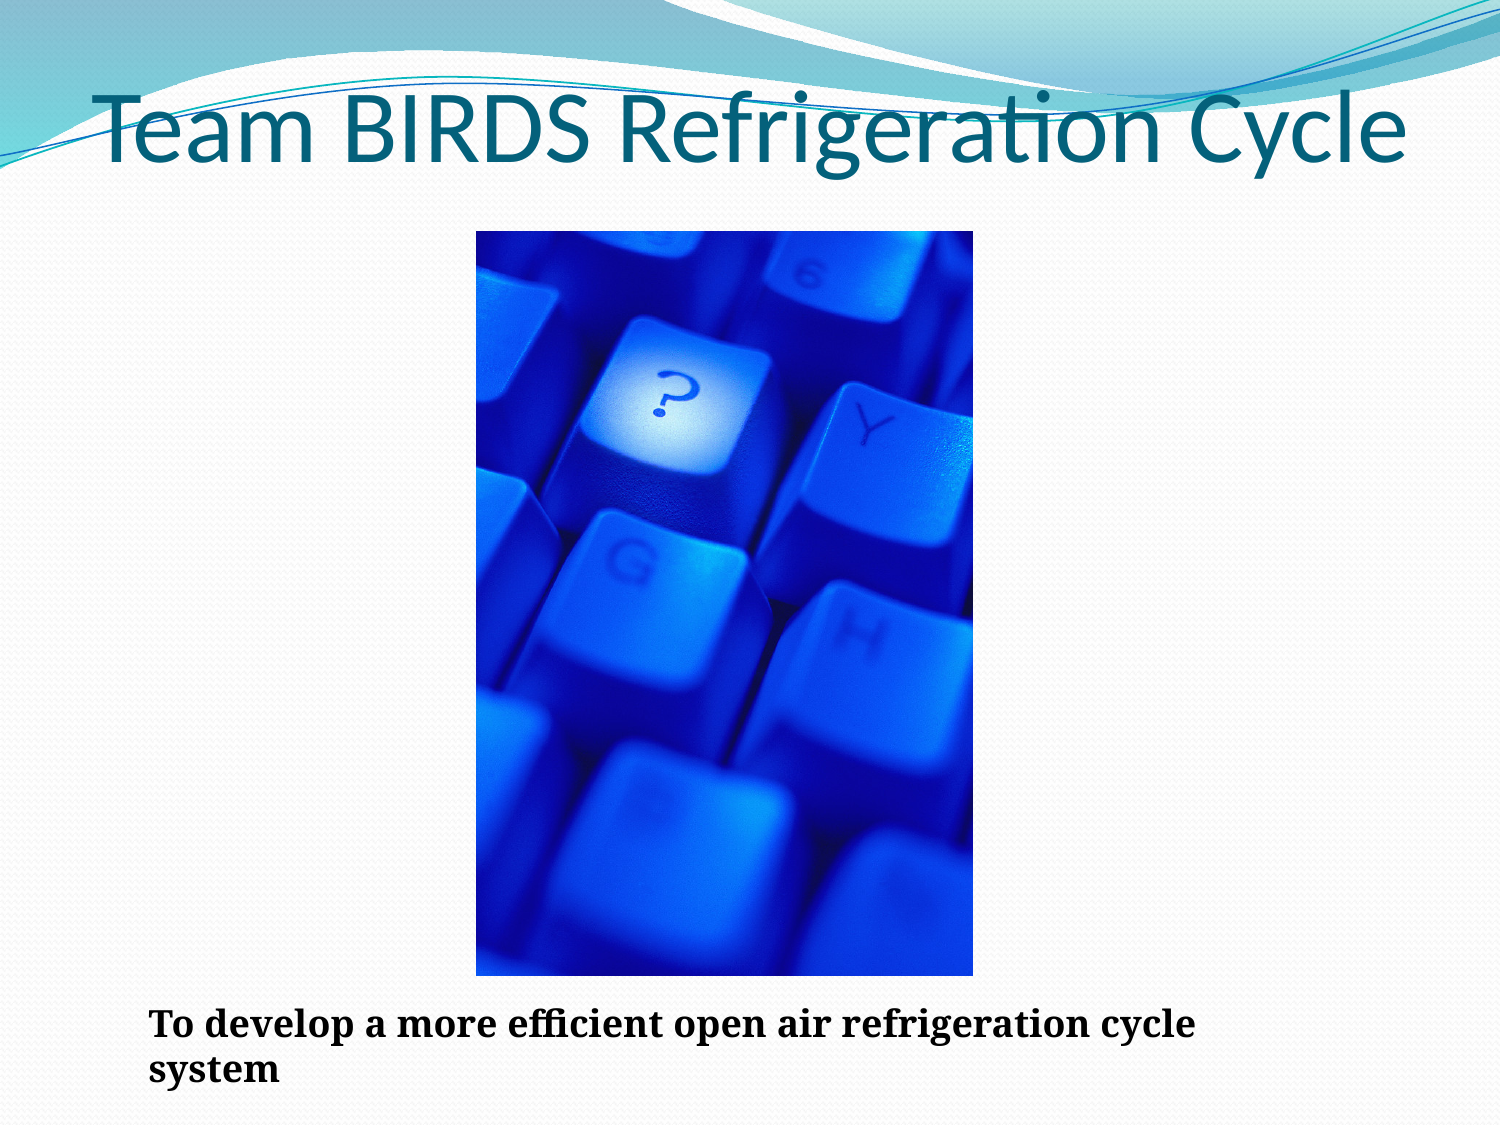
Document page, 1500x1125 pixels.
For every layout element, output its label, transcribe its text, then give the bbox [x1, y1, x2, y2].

title Team BIRDS Refrigeration Cycle [76, 51, 1483, 239]
text_box To develop a more efficient open air refrigeration cycle system [133, 992, 1316, 1098]
picture [476, 231, 973, 976]
